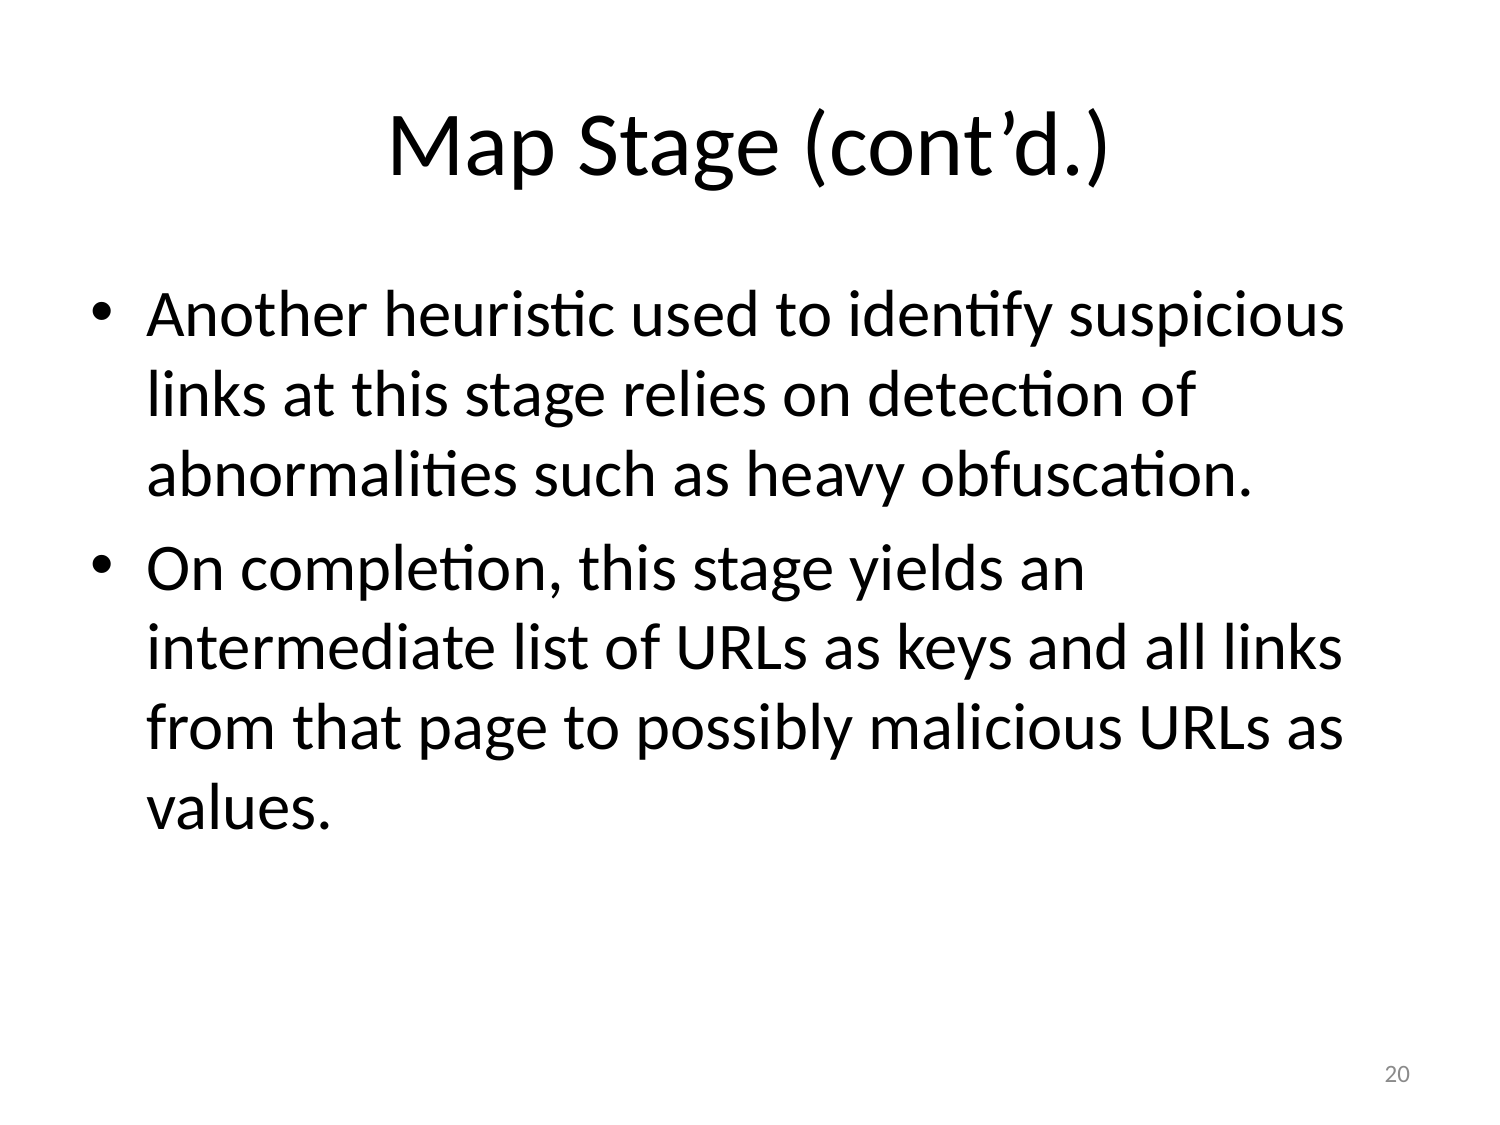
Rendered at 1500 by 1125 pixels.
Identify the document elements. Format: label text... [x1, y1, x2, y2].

list Another heuristic used to identify suspicious links at this stage relies on detection of abnormalities such as heavy obfuscation. On completion, this stage yields an intermediate list of URLs as keys and all links from that page to possibly malicious URLs as values. [75, 262, 1425, 1005]
title Map Stage (cont’d.) [75, 45, 1425, 233]
slide_number 20 [1074, 1042, 1425, 1103]
